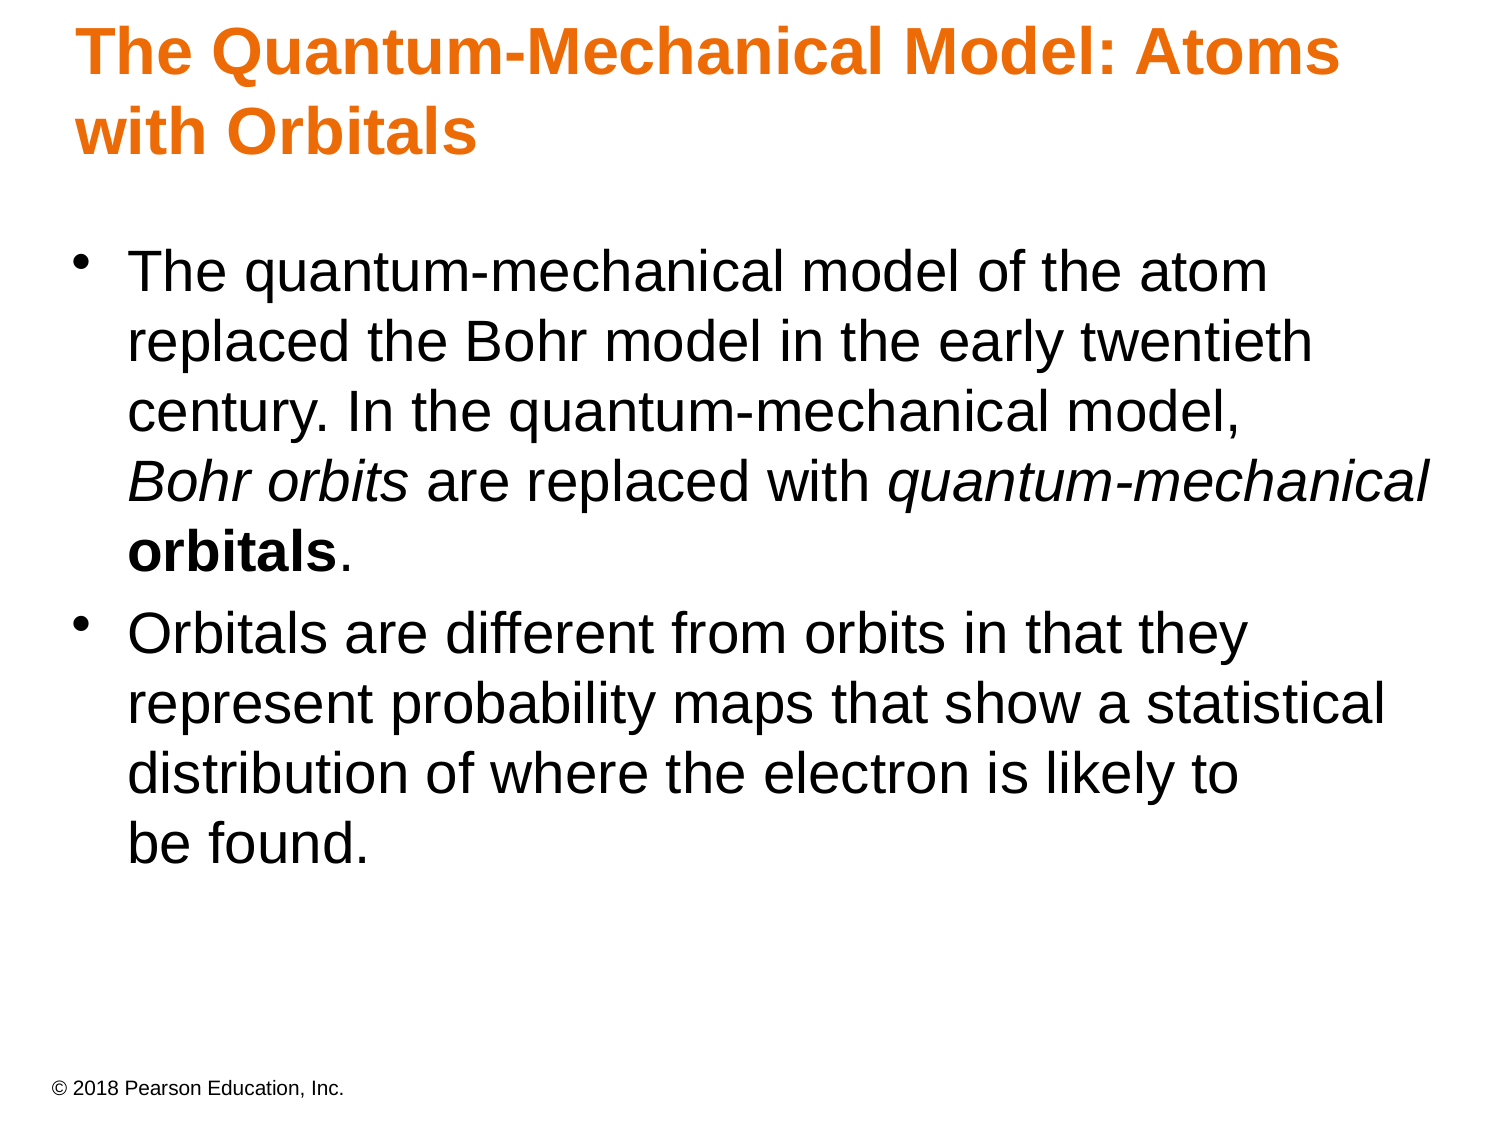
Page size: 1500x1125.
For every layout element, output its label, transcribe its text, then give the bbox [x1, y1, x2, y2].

title The Quantum-Mechanical Model: Atoms with Orbitals [0, 0, 1500, 203]
list The quantum-mechanical model of the atom replaced the Bohr model in the early twentieth century. In the quantum-mechanical model, Bohr orbits are replaced with quantum-mechanical orbitals. Orbitals are different from orbits in that they represent probability maps that show a statistical distribution of where the electron is likely to be found. [56, 225, 1479, 890]
